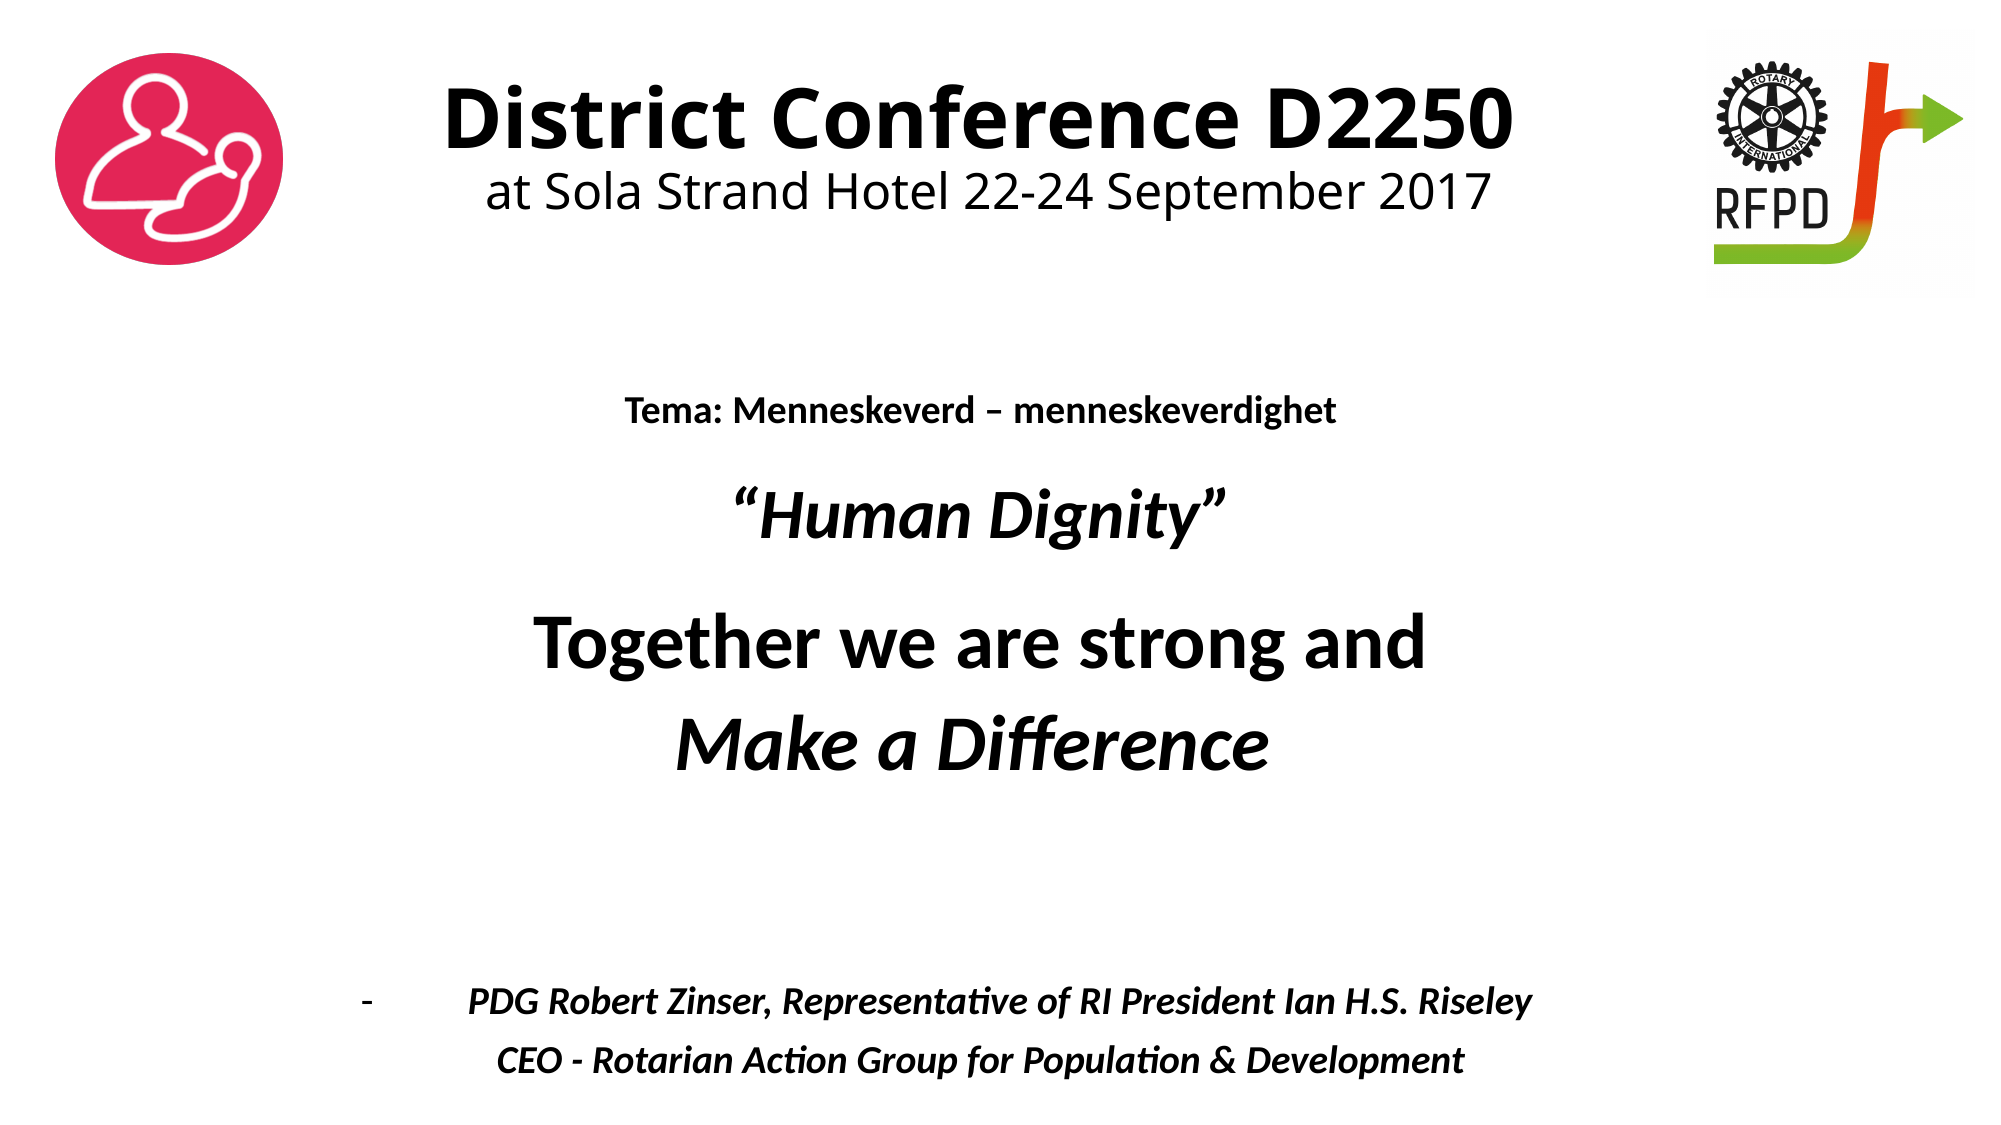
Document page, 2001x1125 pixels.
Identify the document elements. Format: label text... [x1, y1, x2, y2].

subtitle Tema: Menneskeverd – menneskeverdighet “Human Dignity” Together we are strong and Make a Difference PDG Robert Zinser, Representative of RI President Ian H.S. Riseley CEO - Rotarian Action Group for Population & Development [170, 318, 1793, 1091]
text_box District Conference D2250 at Sola Strand Hotel 22-24 September 2017 [239, 19, 1740, 228]
picture [55, 53, 283, 265]
picture [1706, 29, 1975, 298]
